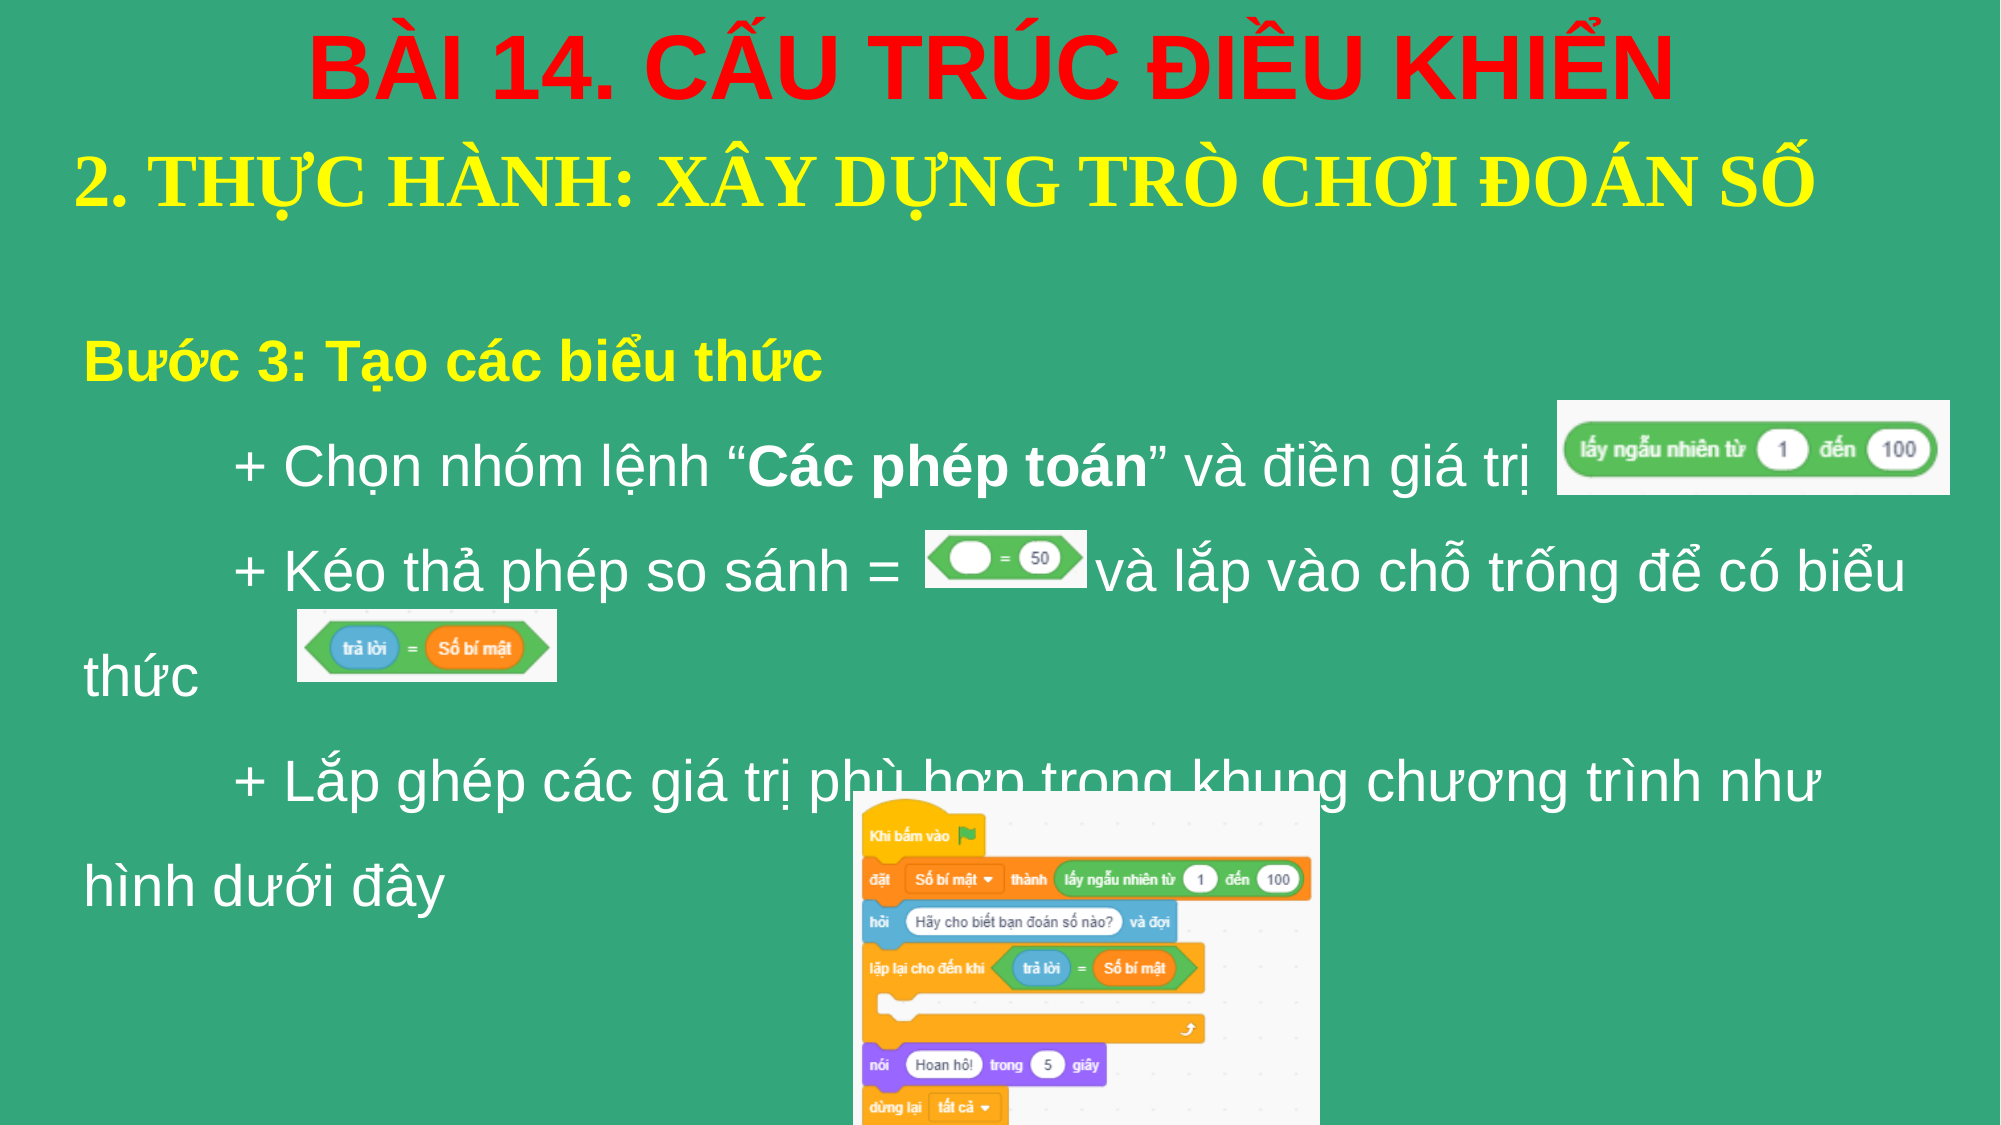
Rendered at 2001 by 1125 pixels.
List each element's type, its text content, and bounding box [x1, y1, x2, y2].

text_box Bước 3: Tạo các biểu thức + Chọn nhóm lệnh “Các phép toán” và điền giá trị + Kéo thả phép so sánh = và lắp vào chỗ trống để có biểu thức + Lắp ghép các giá trị phù hợp trong khung chương trình như hình dưới đây [67, 182, 1951, 1023]
text_box BÀI 14. CẤU TRÚC ĐIỀU KHIỂN [218, 0, 1769, 111]
text_box 2. THỰC HÀNH: XÂY DỰNG TRÒ CHƠI ĐOÁN SỐ [58, 139, 1907, 226]
picture [0, 0, 2001, 1125]
